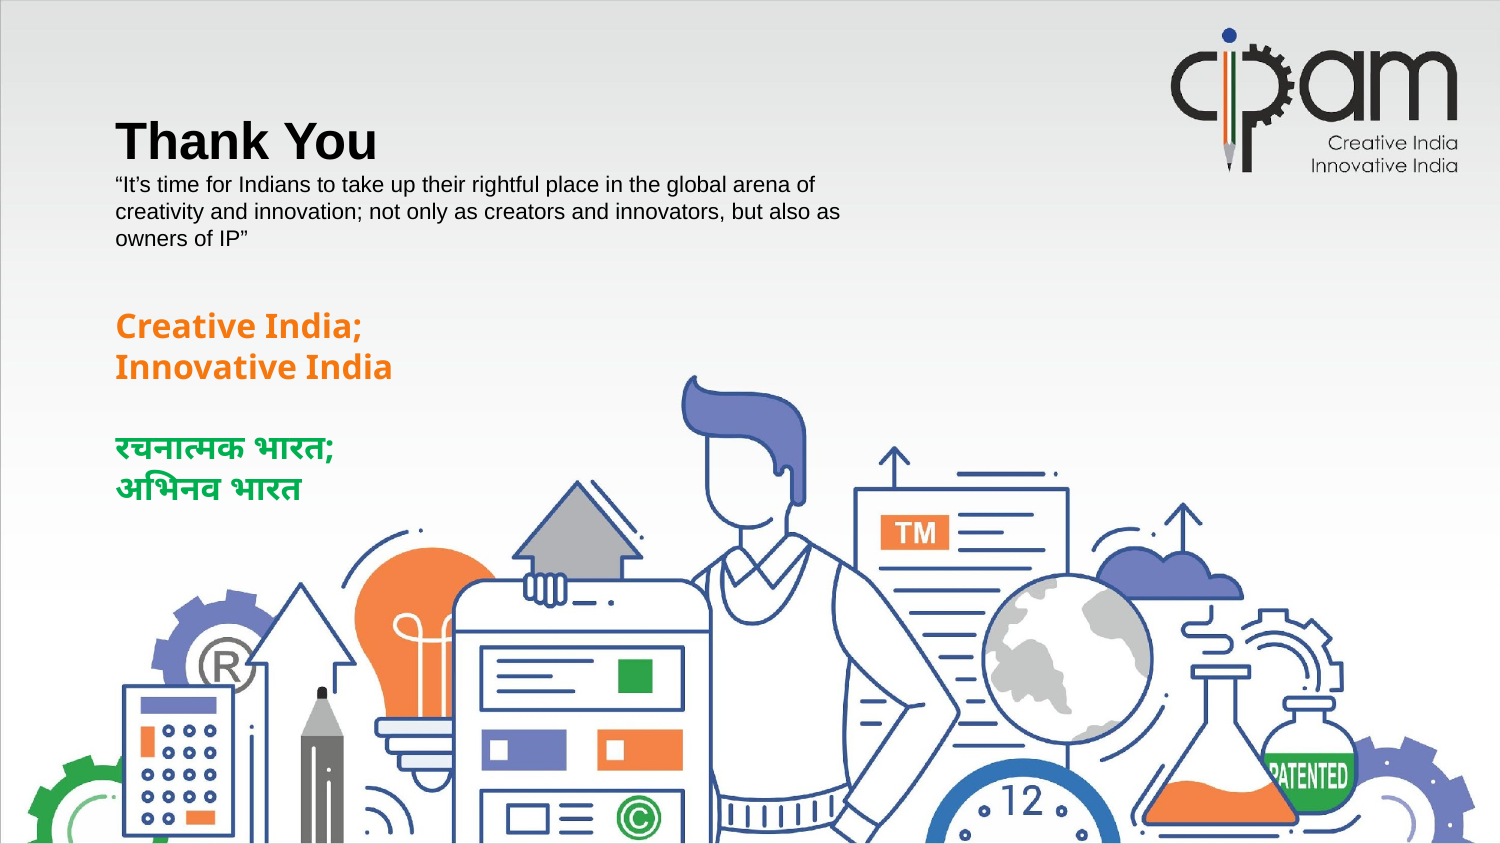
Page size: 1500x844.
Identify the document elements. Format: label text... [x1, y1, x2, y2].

title Thank You “It’s time for Indians to take up their rightful place in the global arena of creativity and innovation; not only as creators and innovators, but also as owners of IP” Creative India; Innovative India रचनात्मक भारत; अभिनव भारत [100, 114, 915, 540]
picture [0, 0, 1500, 844]
